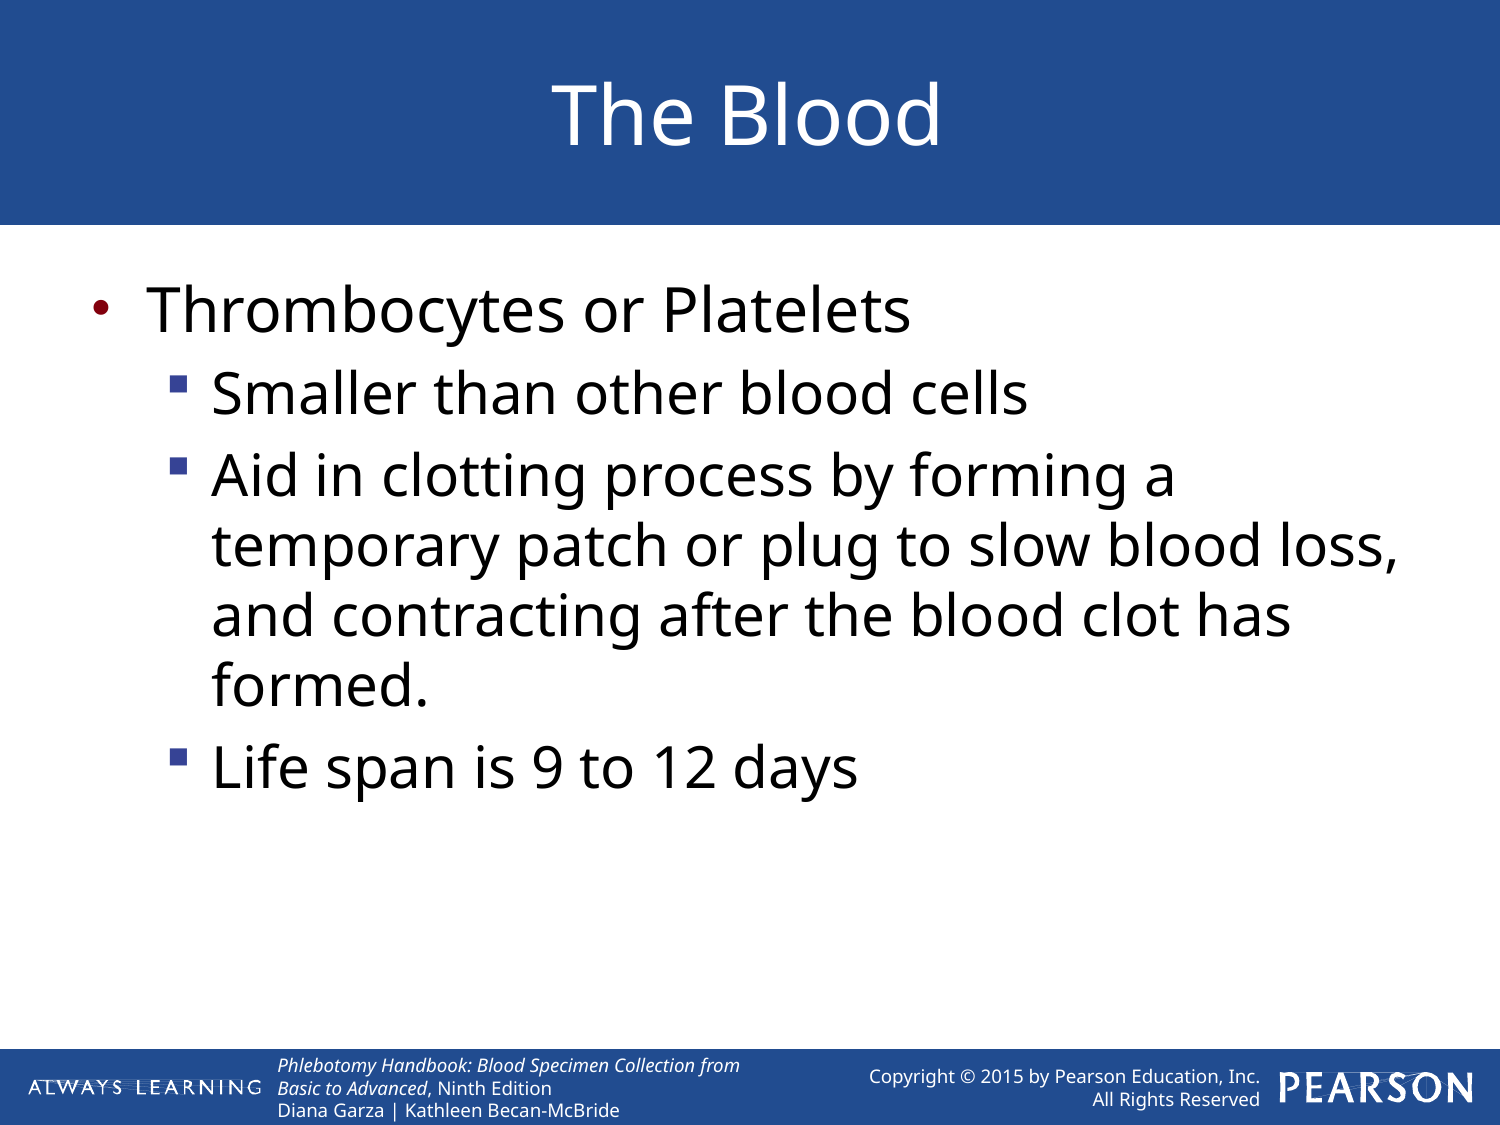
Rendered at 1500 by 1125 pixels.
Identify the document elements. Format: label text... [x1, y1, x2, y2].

title The Blood [0, 0, 1500, 225]
list Thrombocytes or Platelets Smaller than other blood cells Aid in clotting process by forming a temporary patch or plug to slow blood loss, and contracting after the blood clot has formed. Life span is 9 to 12 days [75, 262, 1425, 1005]
